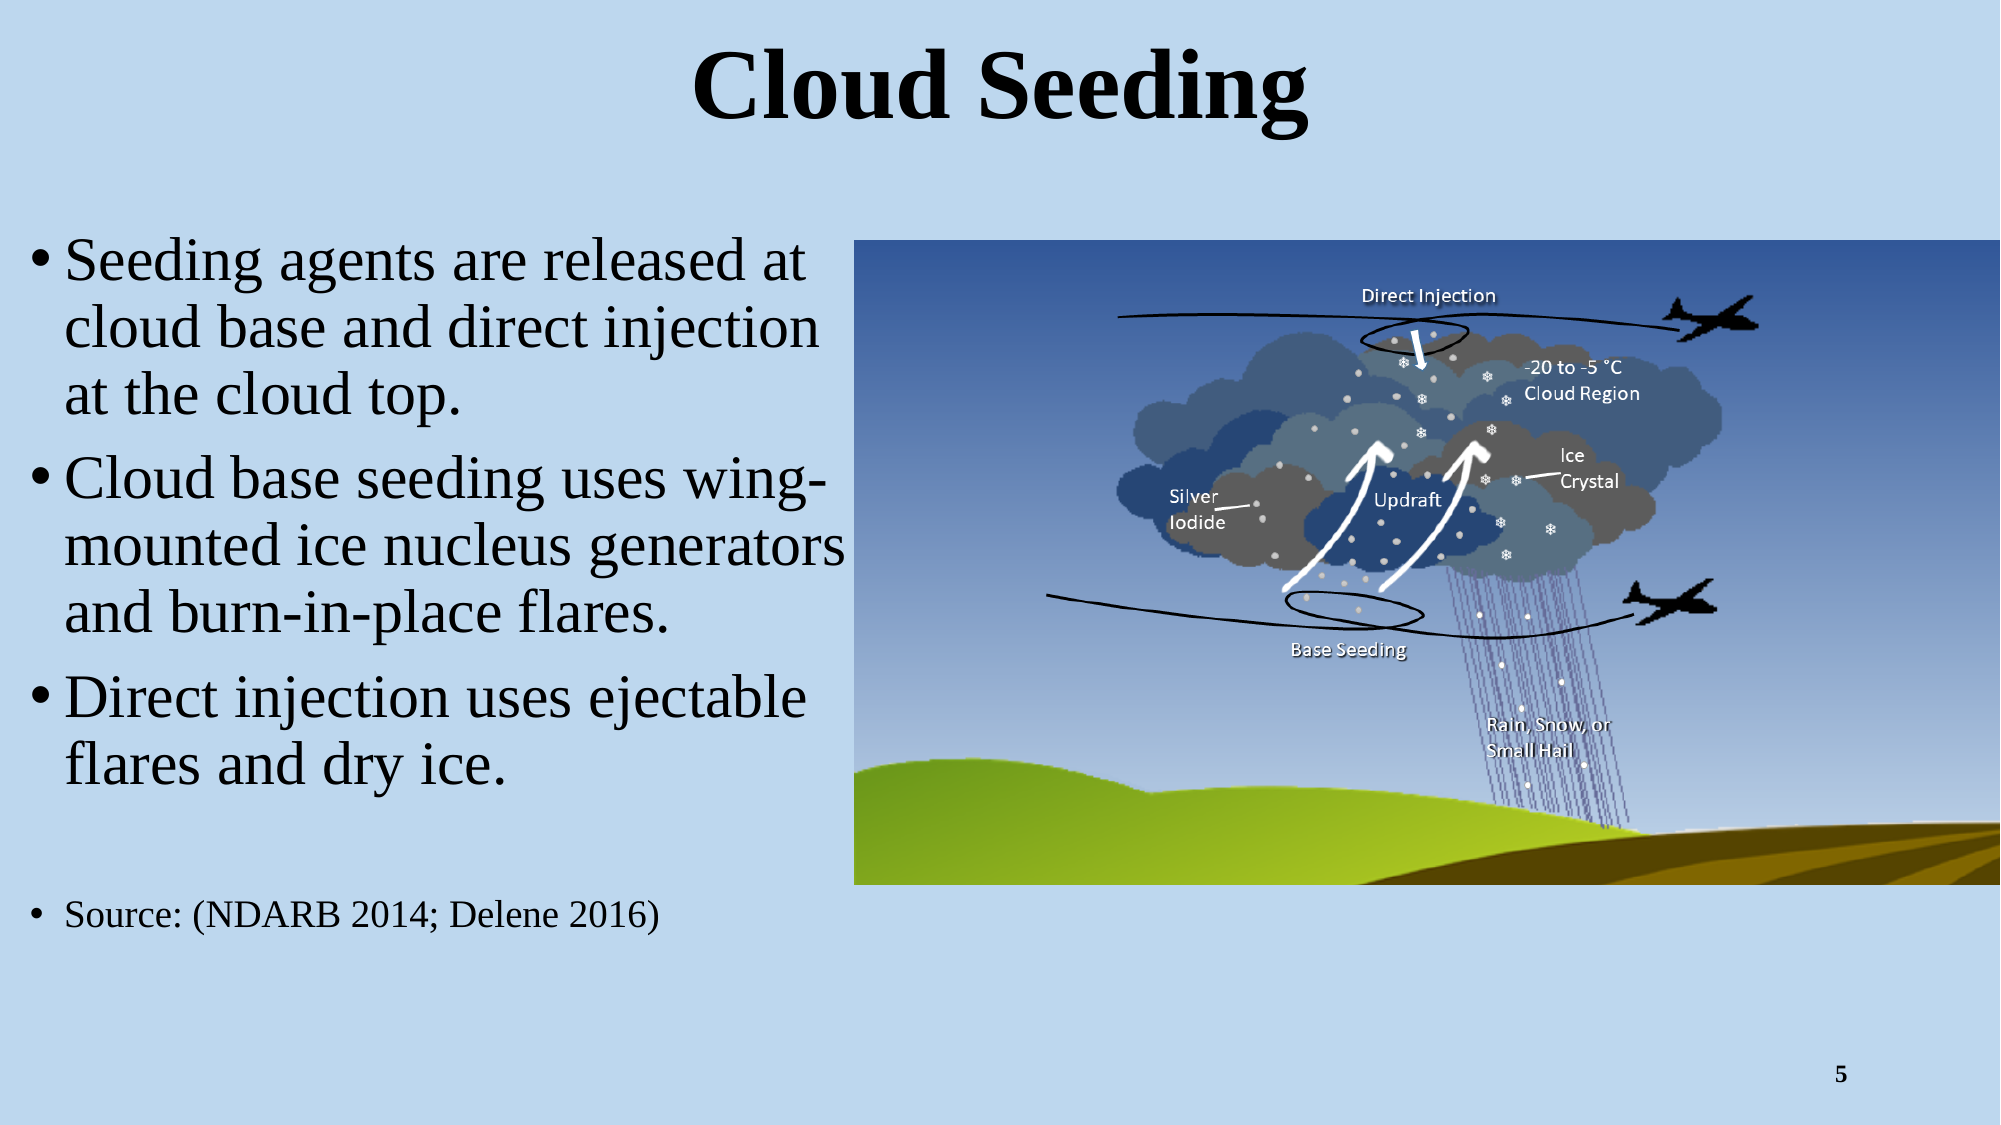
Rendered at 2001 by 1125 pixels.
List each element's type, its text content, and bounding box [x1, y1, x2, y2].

list Seeding agents are released at cloud base and direct injection at the cloud top. Cloud base seeding uses wing-mounted ice nucleus generators and burn-in-place flares. Direct injection uses ejectable flares and dry ice. Source: (NDARB 2014; Delene 2016) [14, 219, 865, 1125]
slide_number 5 [1412, 1042, 1863, 1103]
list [854, 240, 2000, 885]
title Cloud Seeding [137, 0, 1863, 172]
